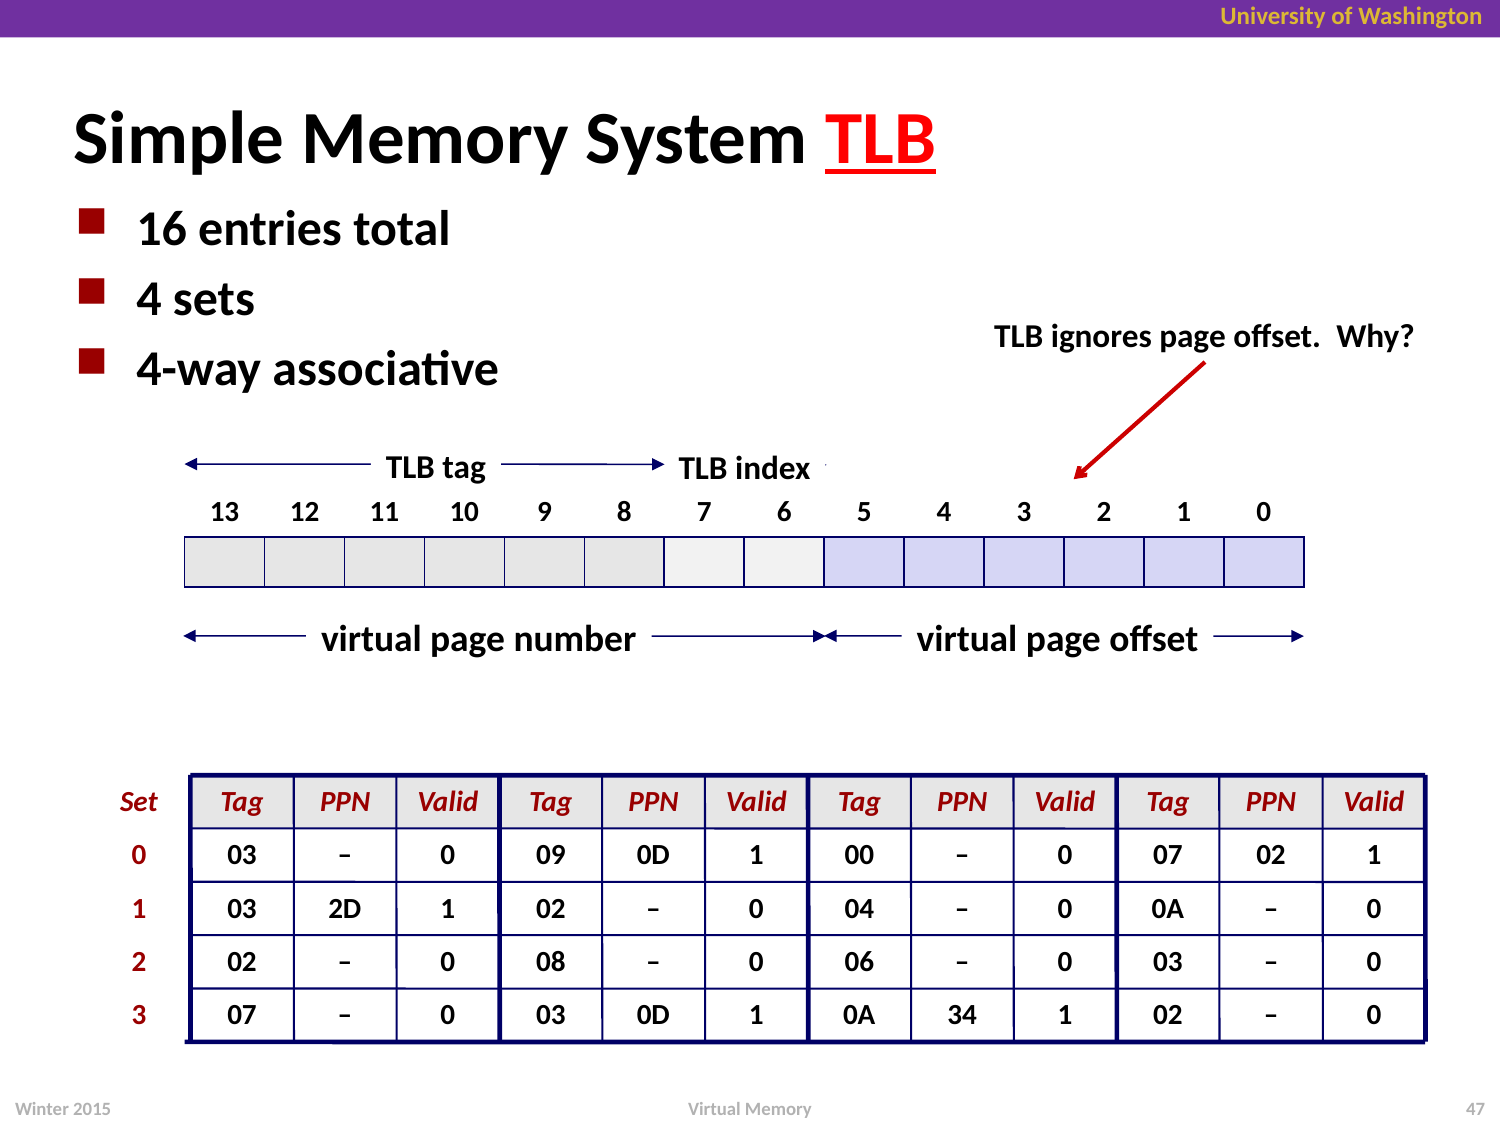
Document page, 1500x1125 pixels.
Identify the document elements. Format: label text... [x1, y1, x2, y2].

text_box – [603, 882, 705, 935]
text_box 07 [1117, 829, 1219, 881]
text_box – [912, 936, 1013, 988]
text_box 6 [744, 503, 824, 538]
text_box 03 [1117, 936, 1219, 988]
list 16 entries total 4 sets 4-way associative [64, 188, 1438, 1005]
text_box 0 [87, 829, 190, 882]
text_box – [294, 936, 396, 988]
text_box 0 [397, 829, 499, 881]
text_box 02 [1117, 989, 1219, 1041]
text_box PPN [1220, 776, 1322, 828]
text_box 0 [706, 936, 808, 988]
text_box – [912, 882, 1013, 935]
text_box 10 [424, 503, 504, 538]
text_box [184, 443, 665, 495]
text_box 0 [1323, 936, 1425, 988]
text_box [824, 538, 904, 588]
text_box Valid [1014, 776, 1116, 828]
text_box 2D [294, 882, 396, 935]
text_box 03 [191, 882, 293, 935]
slide_number Winter 2015 [0, 1077, 450, 1125]
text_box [182, 611, 826, 668]
text_box Set [87, 774, 190, 829]
text_box 13 [184, 502, 264, 538]
text_box [504, 538, 584, 588]
text_box [264, 538, 344, 588]
text_box 9 [504, 503, 584, 538]
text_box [1073, 362, 1206, 480]
text_box 0D [603, 829, 705, 881]
text_box 08 [500, 936, 602, 988]
text_box 1 [1143, 487, 1223, 538]
text_box 12 [264, 503, 344, 538]
text_box [184, 538, 264, 588]
text_box [1223, 538, 1304, 588]
slide_number 47 [1400, 1077, 1500, 1125]
text_box Tag [191, 776, 293, 828]
text_box 0 [1323, 882, 1425, 935]
text_box [584, 538, 664, 588]
text_box – [294, 989, 396, 1041]
text_box 3 [87, 989, 190, 1042]
text_box TLB ignores page offset. Why? [979, 307, 1431, 362]
text_box 1 [706, 989, 808, 1041]
text_box 5 [824, 487, 904, 538]
text_box – [911, 829, 1013, 881]
title Simple Memory System TLB [58, 71, 1438, 197]
text_box Tag [809, 776, 910, 828]
text_box PPN [603, 776, 704, 828]
text_box 3 [984, 487, 1063, 538]
footer Virtual Memory [512, 1077, 988, 1125]
text_box [1143, 538, 1223, 588]
text_box 11 [344, 503, 424, 538]
text_box 02 [500, 882, 602, 935]
text_box 1 [1014, 989, 1116, 1041]
text_box Valid [1323, 776, 1425, 828]
text_box – [603, 936, 705, 988]
text_box [744, 538, 824, 588]
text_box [827, 611, 1305, 668]
text_box 34 [912, 989, 1013, 1041]
text_box 04 [809, 882, 911, 935]
text_box 02 [191, 936, 293, 988]
text_box [984, 538, 1063, 588]
text_box 1 [705, 829, 808, 881]
text_box 4 [904, 487, 984, 538]
text_box Tag [1117, 776, 1219, 828]
text_box 06 [809, 936, 911, 988]
text_box [344, 538, 424, 588]
text_box 0 [1323, 989, 1425, 1041]
text_box [904, 538, 984, 588]
text_box 0 [1014, 829, 1116, 881]
text_box 03 [500, 989, 602, 1041]
text_box 2 [87, 935, 190, 989]
text_box 0 [1014, 936, 1116, 988]
text_box [424, 538, 504, 588]
text_box – [294, 829, 396, 881]
text_box 1 [87, 882, 190, 935]
text_box Valid [397, 776, 499, 828]
text_box 07 [191, 989, 293, 1041]
text_box Tag [500, 776, 602, 828]
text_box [665, 444, 827, 496]
text_box 2 [1063, 487, 1143, 538]
text_box 0 [397, 989, 499, 1041]
text_box 0A [1117, 882, 1219, 935]
text_box 0 [706, 882, 808, 935]
text_box 02 [1220, 829, 1322, 881]
text_box PPN [911, 776, 1013, 828]
text_box – [1220, 936, 1322, 988]
text_box 0A [809, 989, 911, 1041]
text_box [1063, 538, 1143, 588]
text_box – [1220, 882, 1322, 935]
text_box PPN [294, 776, 396, 828]
text_box [664, 538, 744, 588]
text_box Valid [705, 776, 808, 828]
text_box 7 [664, 504, 744, 538]
text_box 03 [191, 829, 293, 881]
text_box 0 [397, 936, 499, 988]
text_box 0D [603, 989, 705, 1041]
text_box 0 [1223, 487, 1304, 538]
text_box 00 [809, 829, 911, 881]
text_box 8 [584, 503, 664, 538]
text_box 0 [1014, 882, 1116, 935]
text_box 09 [500, 829, 602, 881]
text_box – [1220, 989, 1322, 1041]
text_box 1 [397, 882, 499, 935]
text_box 1 [1323, 829, 1425, 881]
